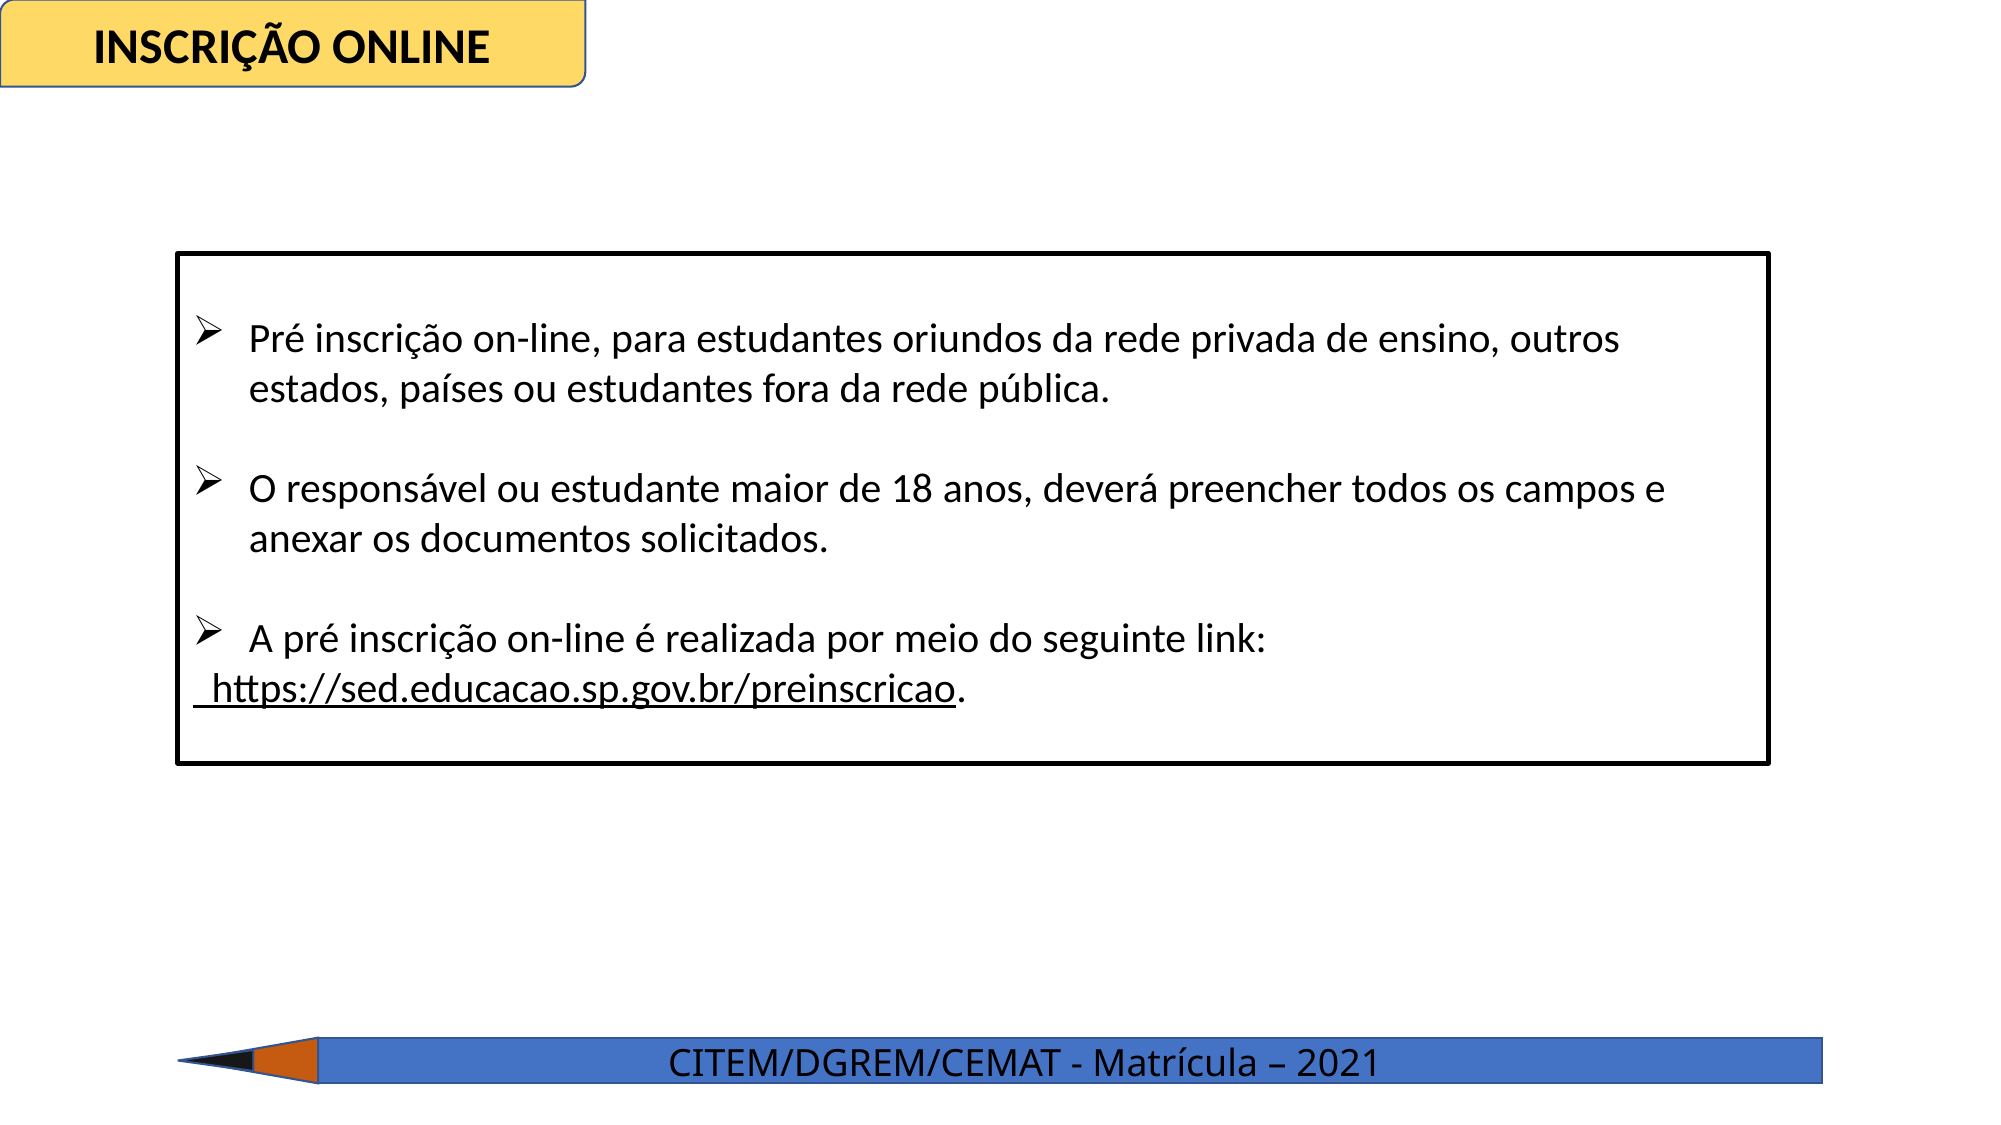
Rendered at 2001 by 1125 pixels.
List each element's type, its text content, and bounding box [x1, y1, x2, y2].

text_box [977, 238, 1023, 1125]
text_box Pré inscrição on-line, para estudantes oriundos da rede privada de ensino, outros estados, países ou estudantes fora da rede pública. O responsável ou estudante maior de 18 anos, deverá preencher todos os campos e anexar os documentos solicitados. A pré inscrição on-line é realizada por meio do seguinte link: https://sed.educacao.sp.gov.br/preinscricao. [177, 253, 977, 764]
text_box CITEM/DGREM/CEMAT - Matrícula – 2021 [653, 1031, 977, 1092]
text_box CITEM/DGREM/CEMAT - Matrícula – 2021 [1023, 1031, 1629, 1092]
text_box Pré inscrição on-line, para estudantes oriundos da rede privada de ensino, outros estados, países ou estudantes fora da rede pública. O responsável ou estudante maior de 18 anos, deverá preencher todos os campos e anexar os documentos solicitados. A pré inscrição on-line é realizada por meio do seguinte link: https://sed.educacao.sp.gov.br/preinscricao. [1023, 253, 1769, 764]
text_box INSCRIÇÃO ONLINE [0, 0, 587, 88]
